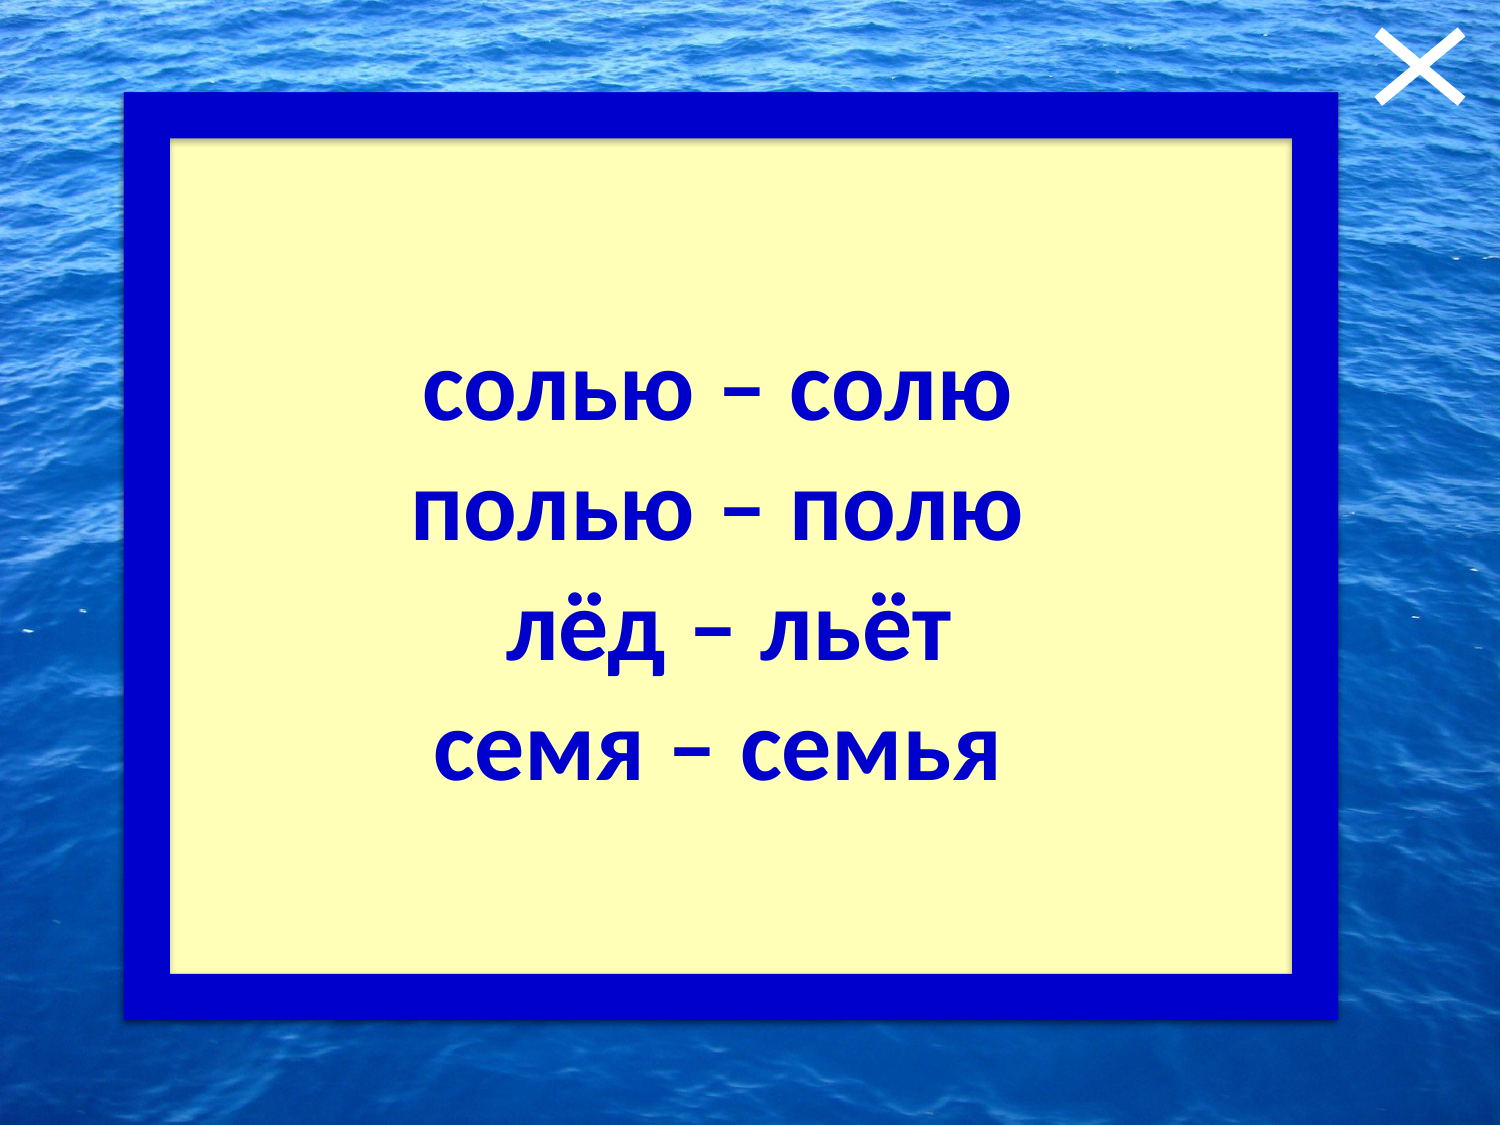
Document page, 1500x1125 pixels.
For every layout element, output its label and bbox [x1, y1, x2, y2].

picture [0, 0, 1500, 1125]
text_box [123, 92, 1339, 1020]
text_box [1373, 25, 1467, 108]
